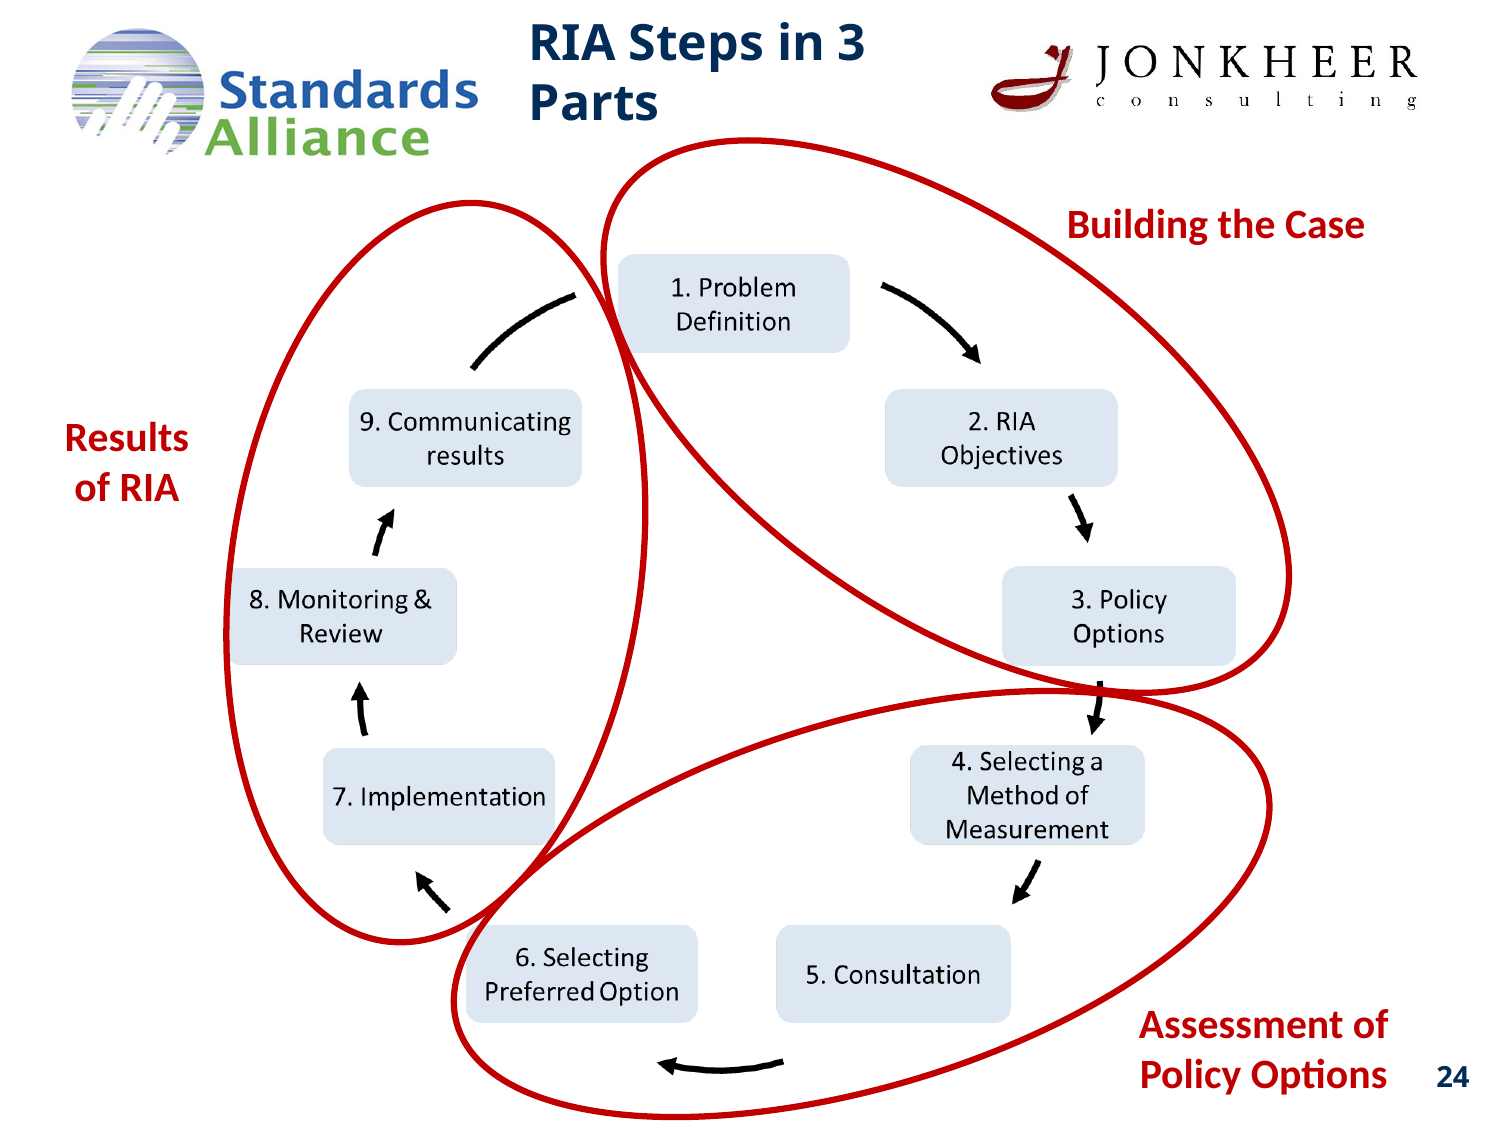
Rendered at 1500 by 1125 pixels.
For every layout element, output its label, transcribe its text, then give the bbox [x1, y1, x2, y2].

text_box [363, 202, 570, 252]
text_box [519, 1089, 880, 1118]
text_box Results of RIA [0, 402, 219, 518]
picture [47, 23, 506, 194]
text_box [1241, 437, 1289, 669]
slide_number 24 [1442, 1051, 1485, 1095]
title RIA Steps in 3 Parts [513, 0, 987, 146]
picture [224, 254, 1237, 1082]
text_box [603, 140, 980, 252]
picture [986, 30, 1436, 126]
text_box [1241, 743, 1270, 883]
text_box Building the Case [980, 189, 1452, 255]
text_box Assessment of Policy Options [1086, 989, 1442, 1105]
